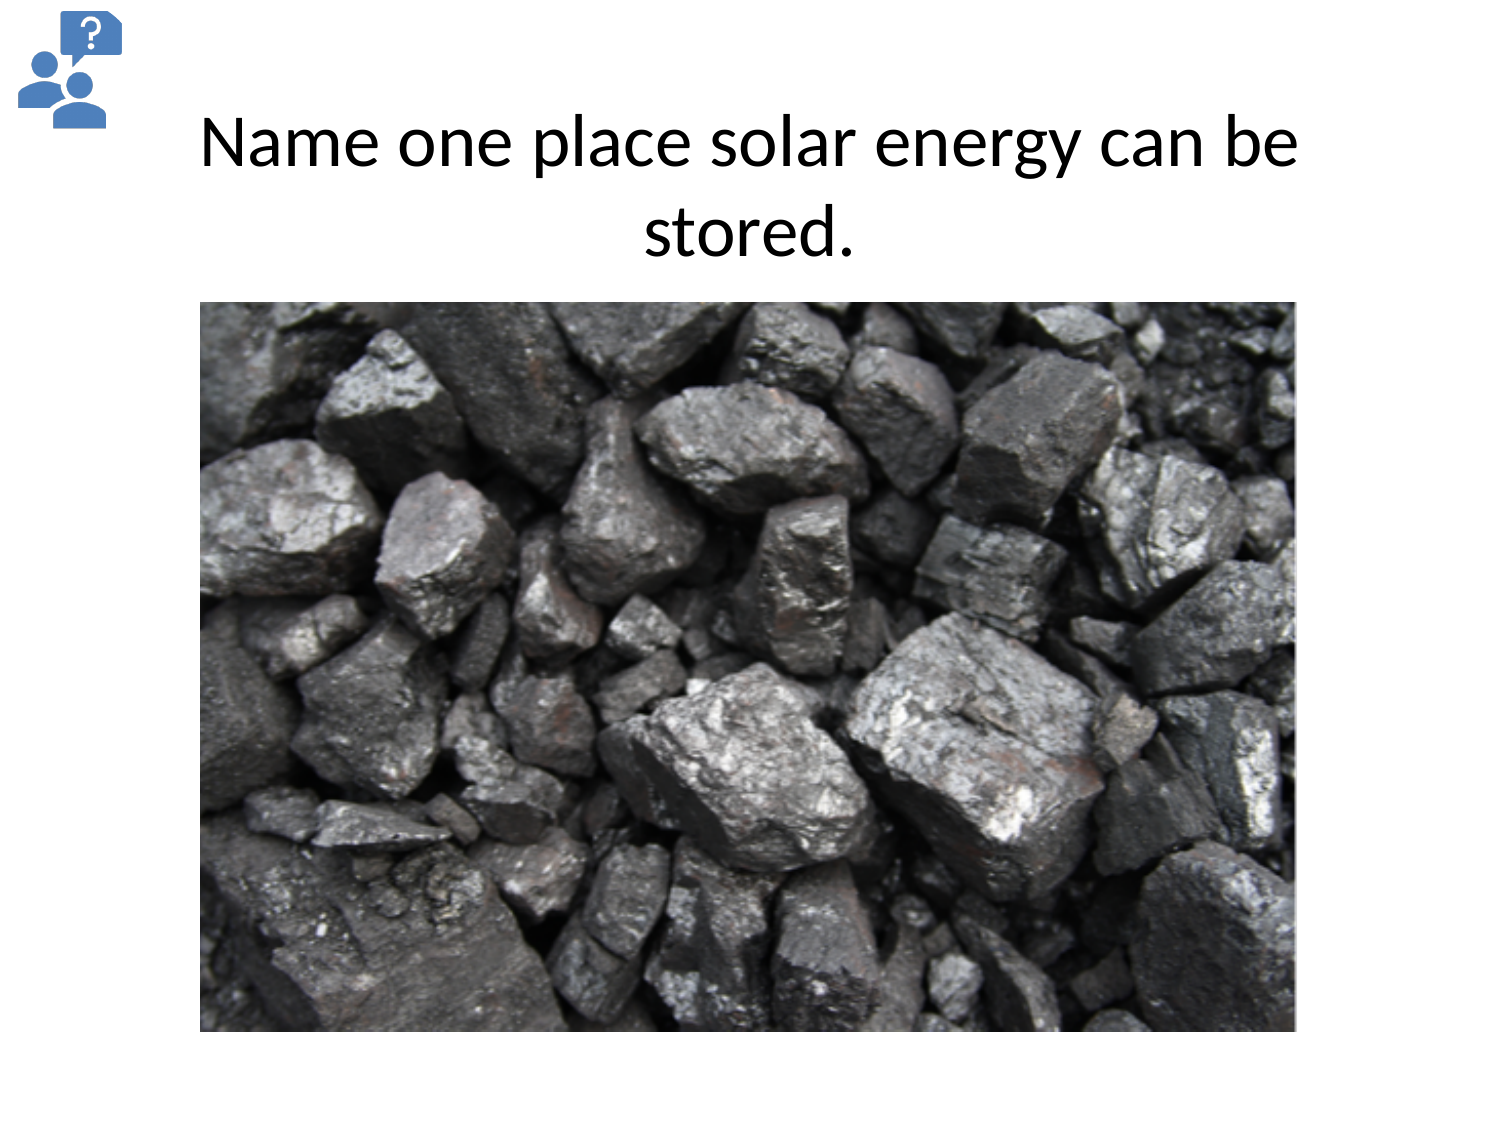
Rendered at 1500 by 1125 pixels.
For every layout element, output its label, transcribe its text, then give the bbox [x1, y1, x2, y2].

text_box Name one place solar energy can be stored. [148, 75, 1352, 286]
text_box [0, 0, 140, 140]
picture [199, 301, 1301, 1033]
